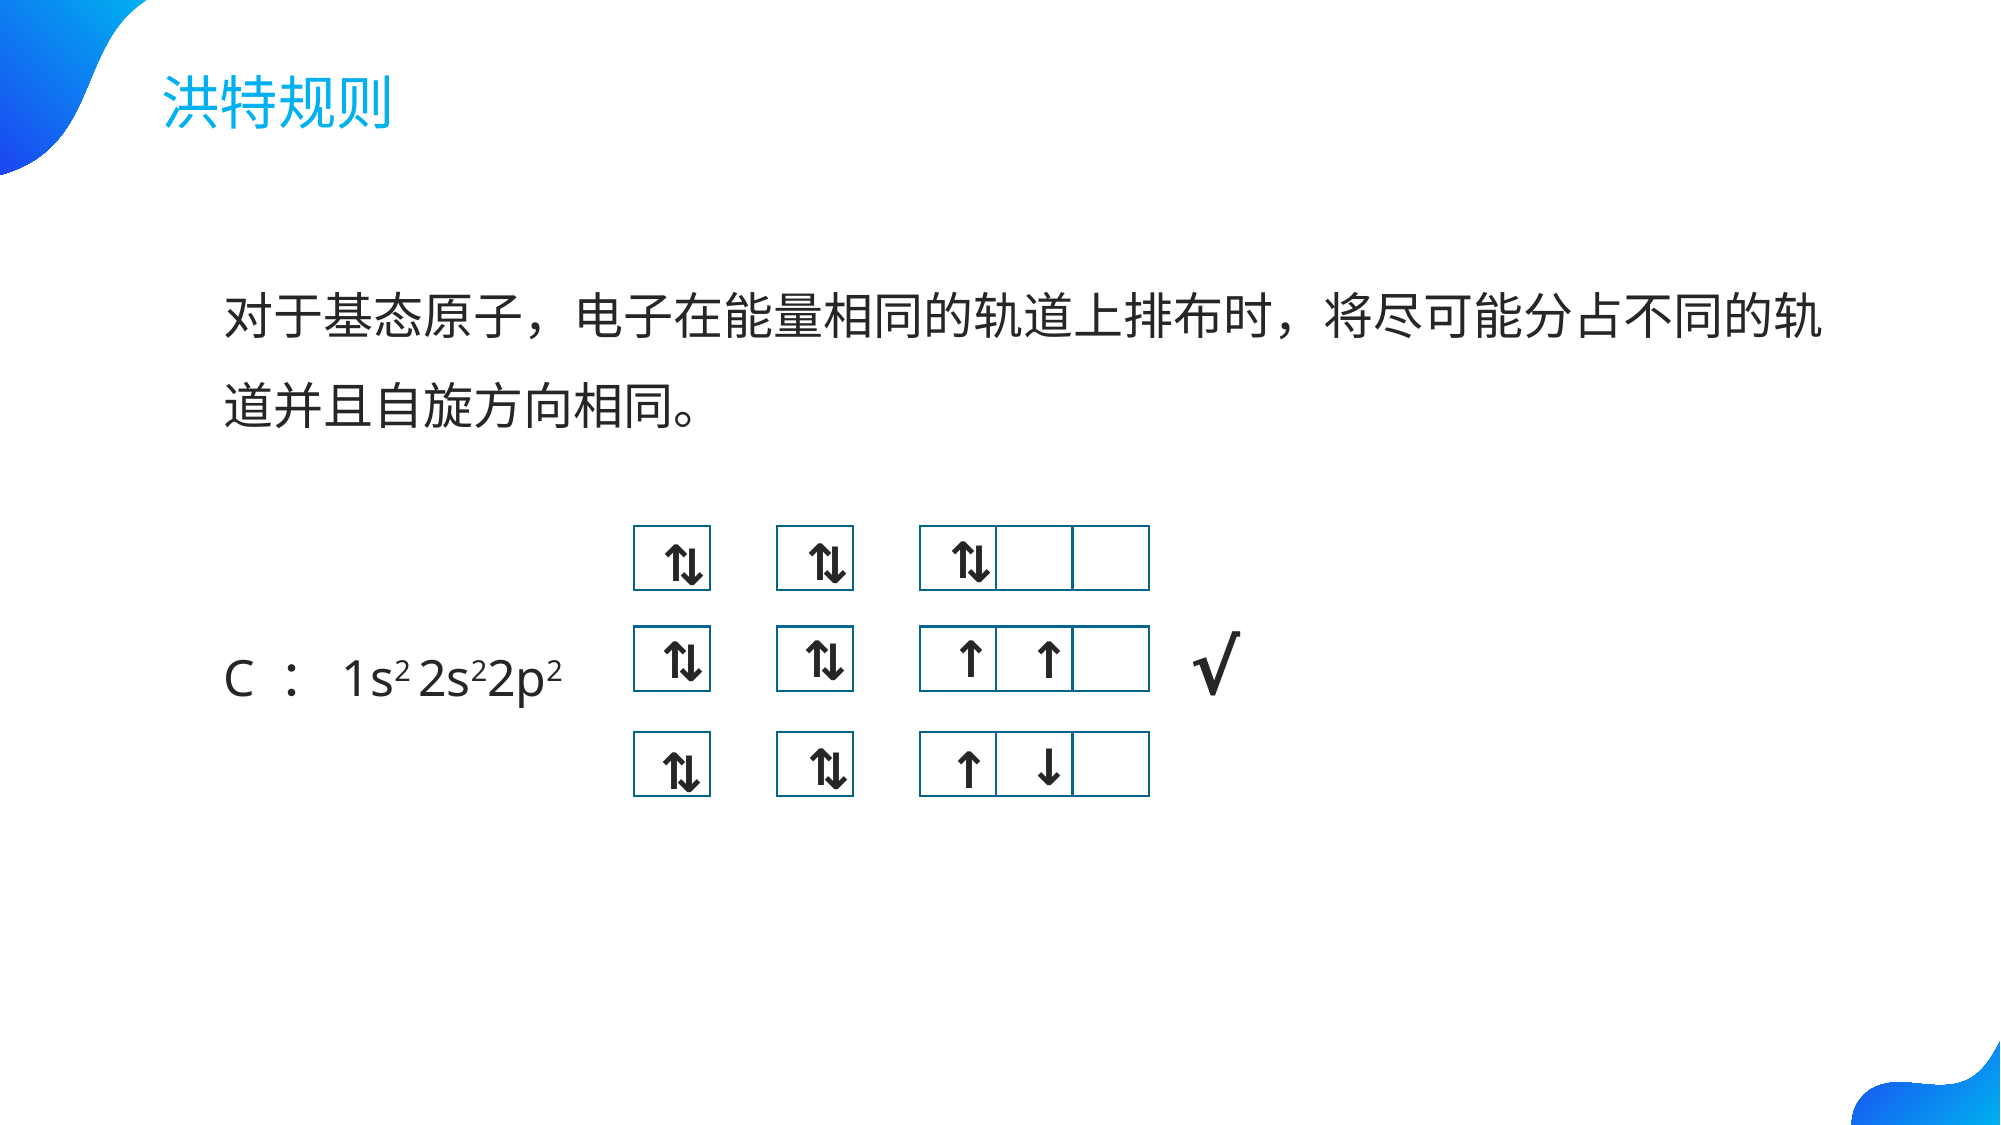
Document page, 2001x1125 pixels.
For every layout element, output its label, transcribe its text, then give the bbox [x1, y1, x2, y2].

list 洪特规则 [146, 66, 794, 146]
text_box C ：1s2 2s22p2 [208, 609, 634, 711]
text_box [633, 521, 1149, 604]
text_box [633, 619, 1149, 700]
text_box √ [1175, 612, 1256, 717]
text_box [633, 728, 1149, 812]
text_box 对于基态原子，电子在能量相同的轨道上排布时，将尽可能分占不同的轨道并且自旋方向相同。 [208, 246, 1839, 442]
